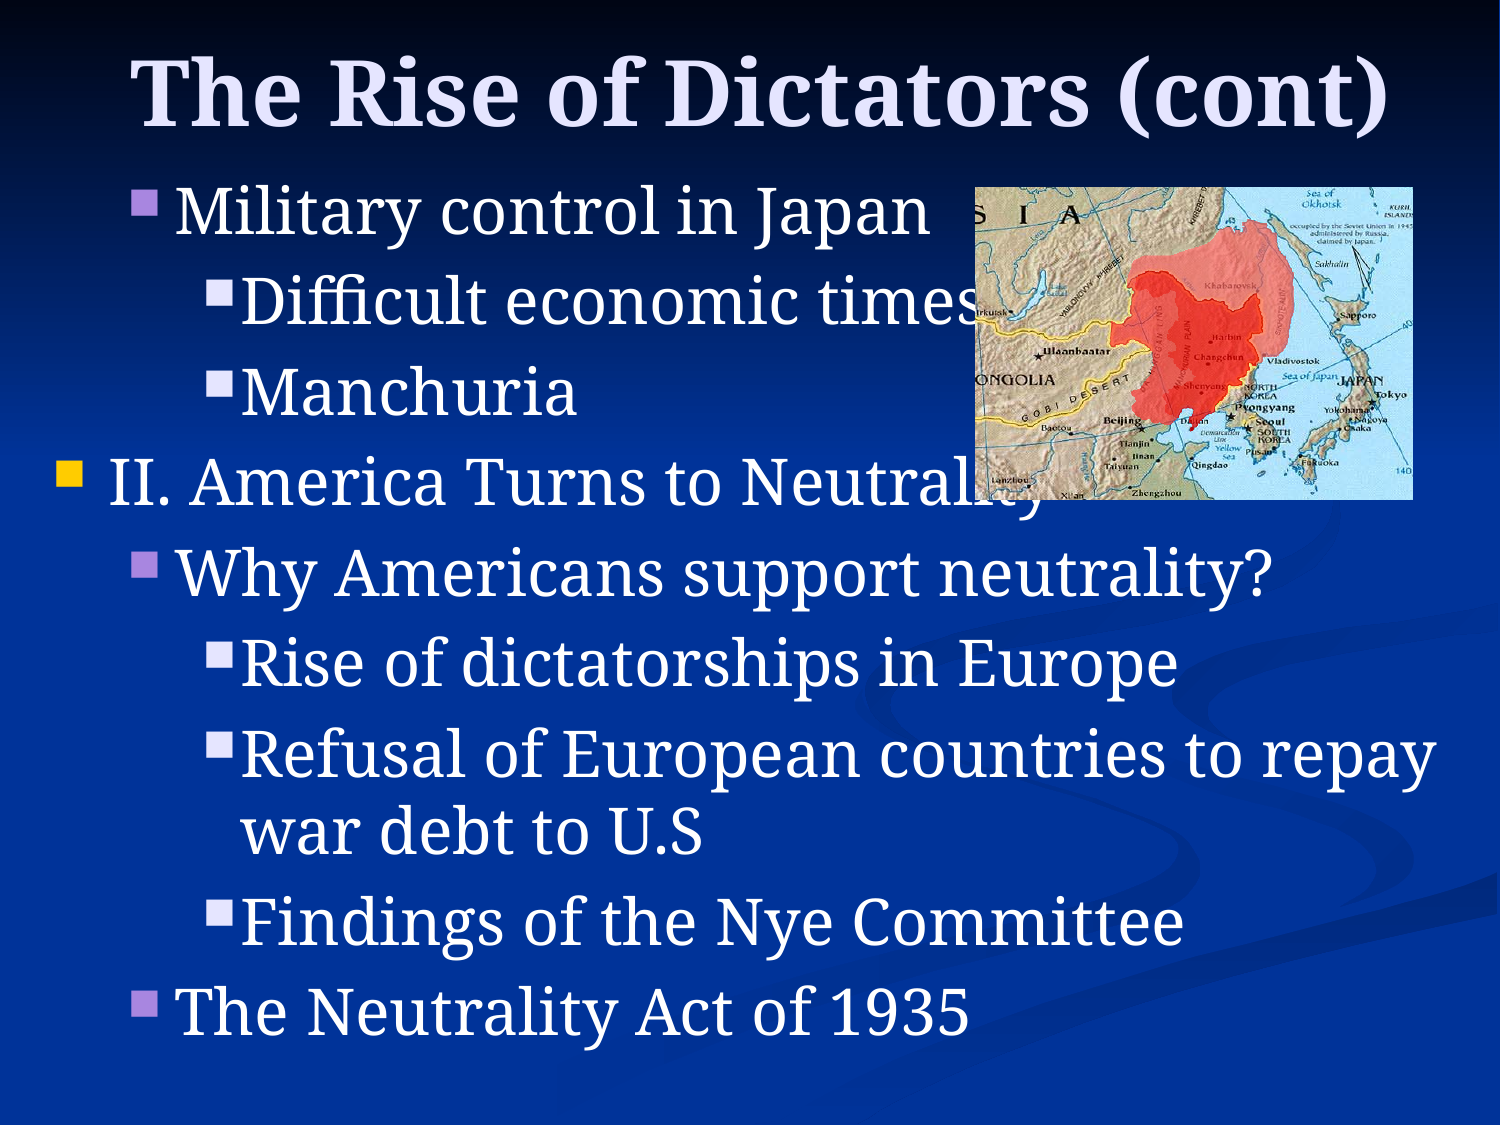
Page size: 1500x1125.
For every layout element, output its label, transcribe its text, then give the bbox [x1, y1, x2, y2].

list Military control in Japan Difficult economic times Manchuria II. America Turns to Neutrality Why Americans support neutrality? Rise of dictatorships in Europe Refusal of European countries to repay war debt to U.S Findings of the Nye Committee The Neutrality Act of 1935 [37, 162, 1463, 1076]
picture [974, 187, 1413, 501]
title The Rise of Dictators (cont) [74, 24, 1426, 156]
